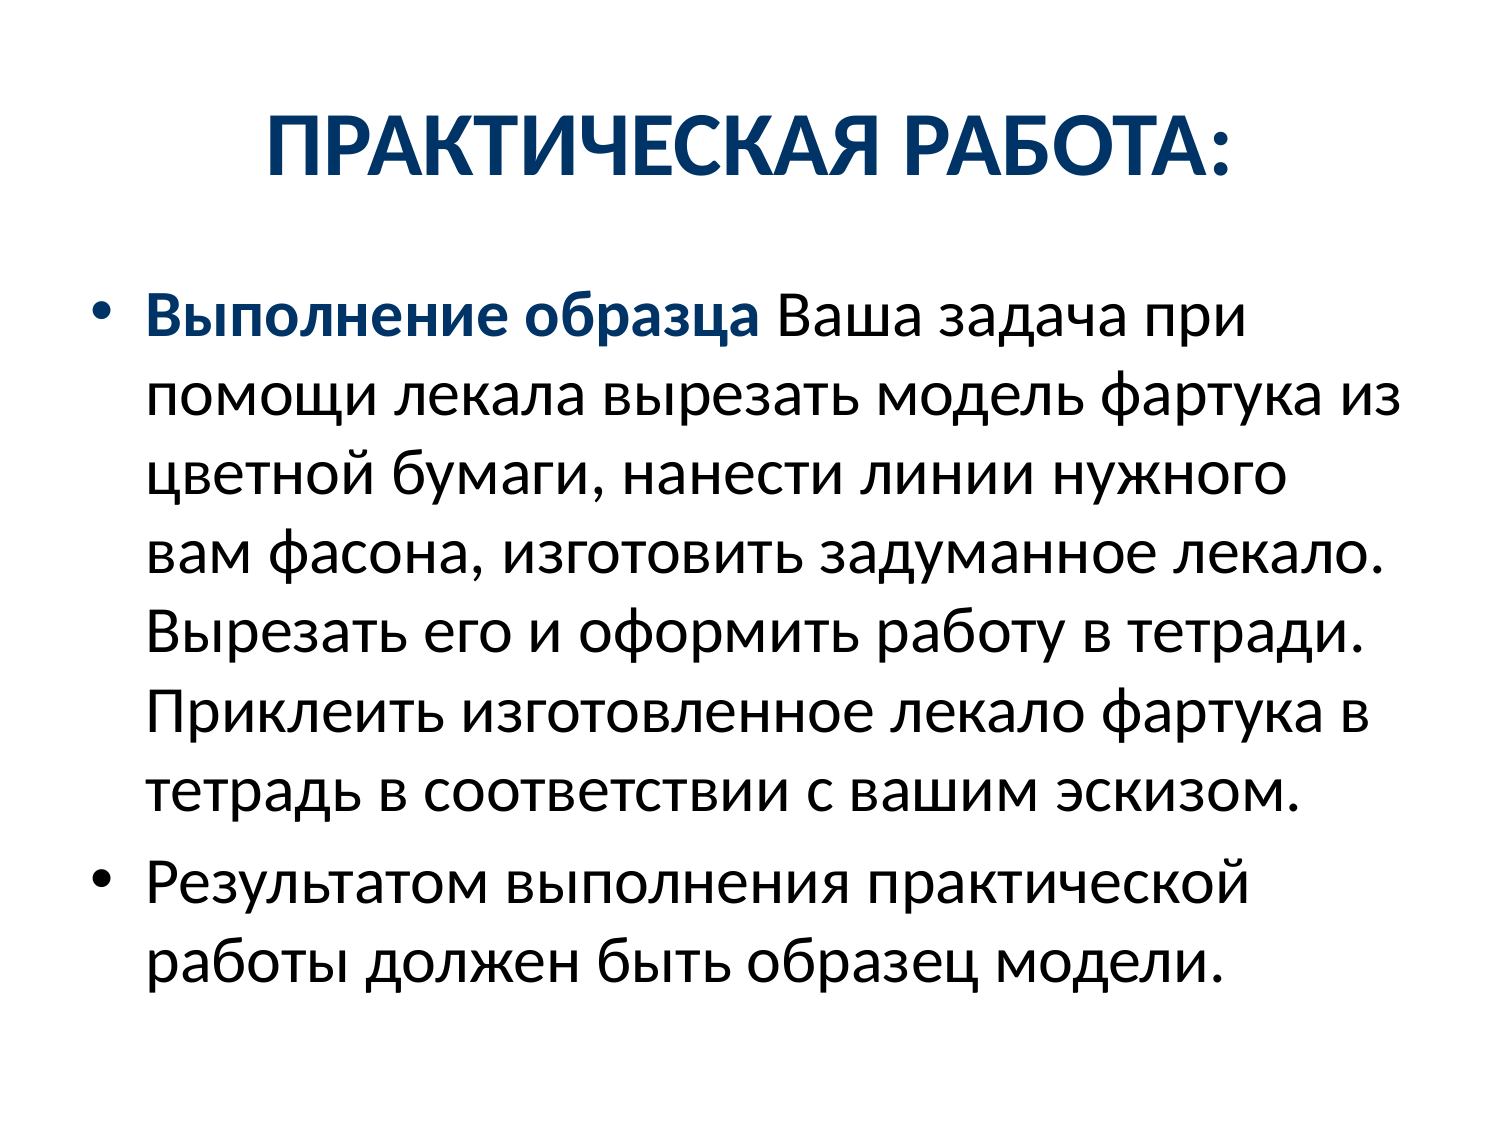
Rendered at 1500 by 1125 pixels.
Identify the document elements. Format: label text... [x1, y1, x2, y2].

title ПРАКТИЧЕСКАЯ РАБОТА: [75, 45, 1425, 233]
list Выполнение образца Ваша задача при помощи лекала вырезать модель фартука из цветной бумаги, нанести линии нужного вам фасона, изготовить задуманное лекало. Вырезать его и оформить работу в тетради. Приклеить изготовленное лекало фартука в тетрадь в соответствии с вашим эскизом. Результатом выполнения практической работы должен быть образец модели. [75, 262, 1425, 1005]
